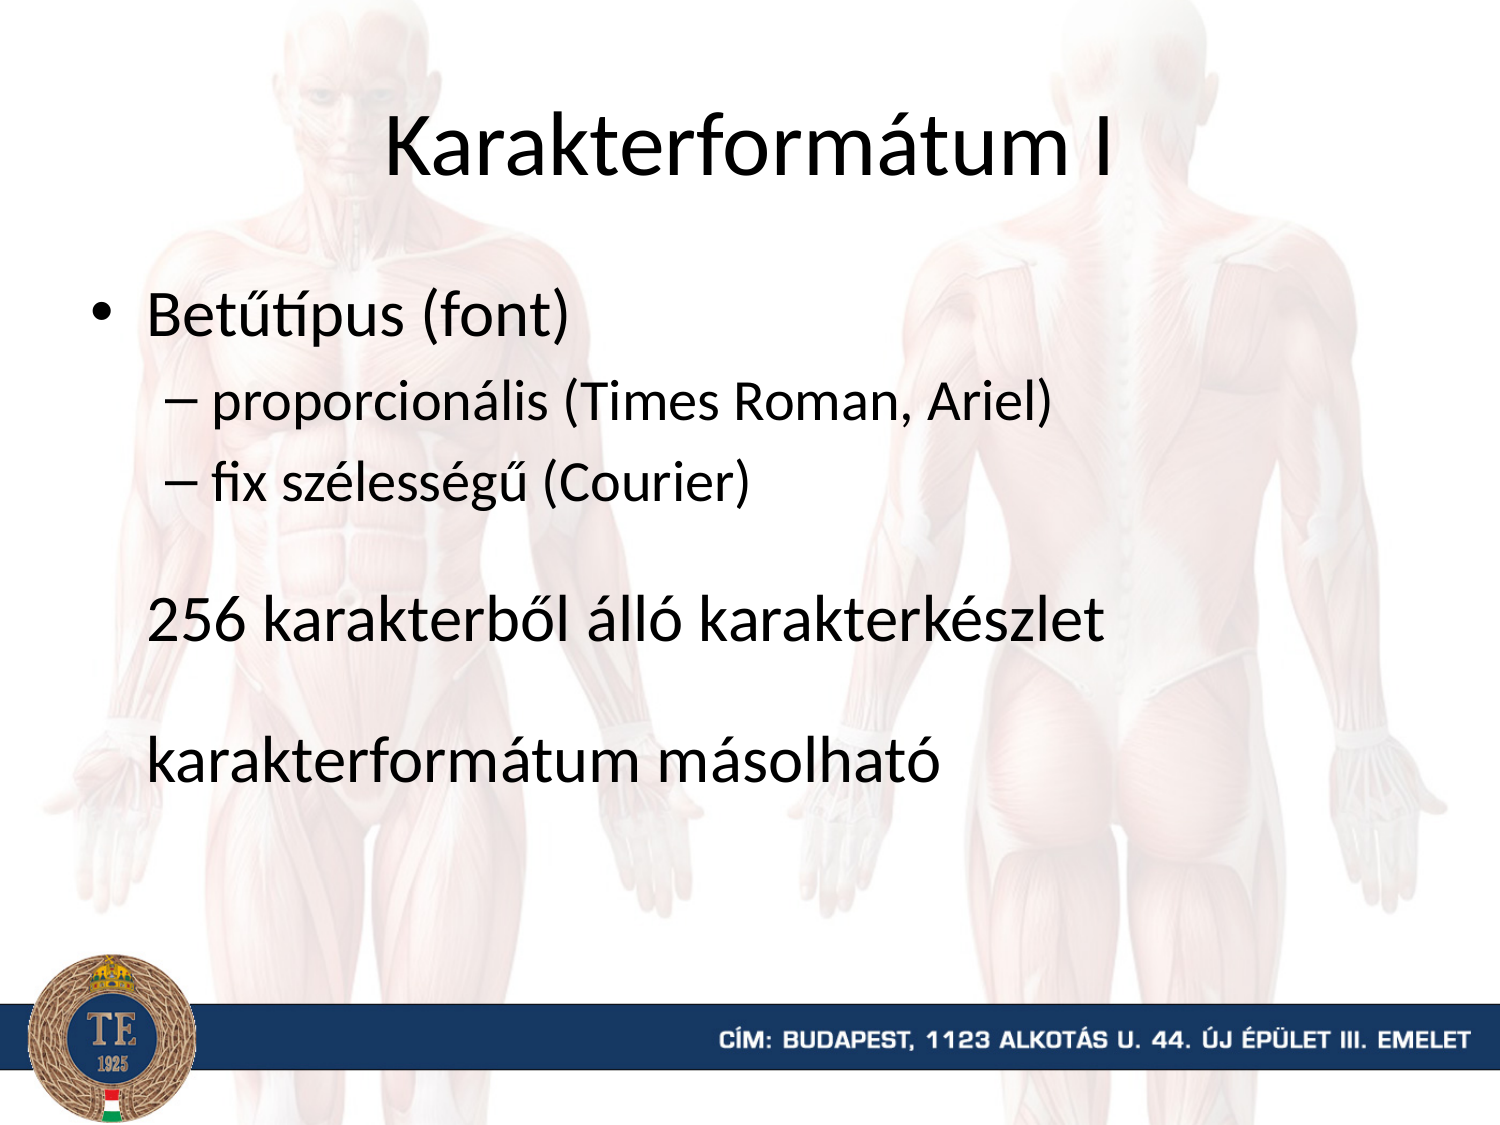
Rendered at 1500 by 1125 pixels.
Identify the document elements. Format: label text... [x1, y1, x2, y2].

title Karakterformátum I [75, 45, 1425, 233]
picture [0, 0, 1500, 1125]
list Betűtípus (font) proporcionális (Times Roman, Ariel) fix szélességű (Courier) 256 karakterből álló karakterkészlet karakterformátum másolható [75, 262, 1425, 1005]
